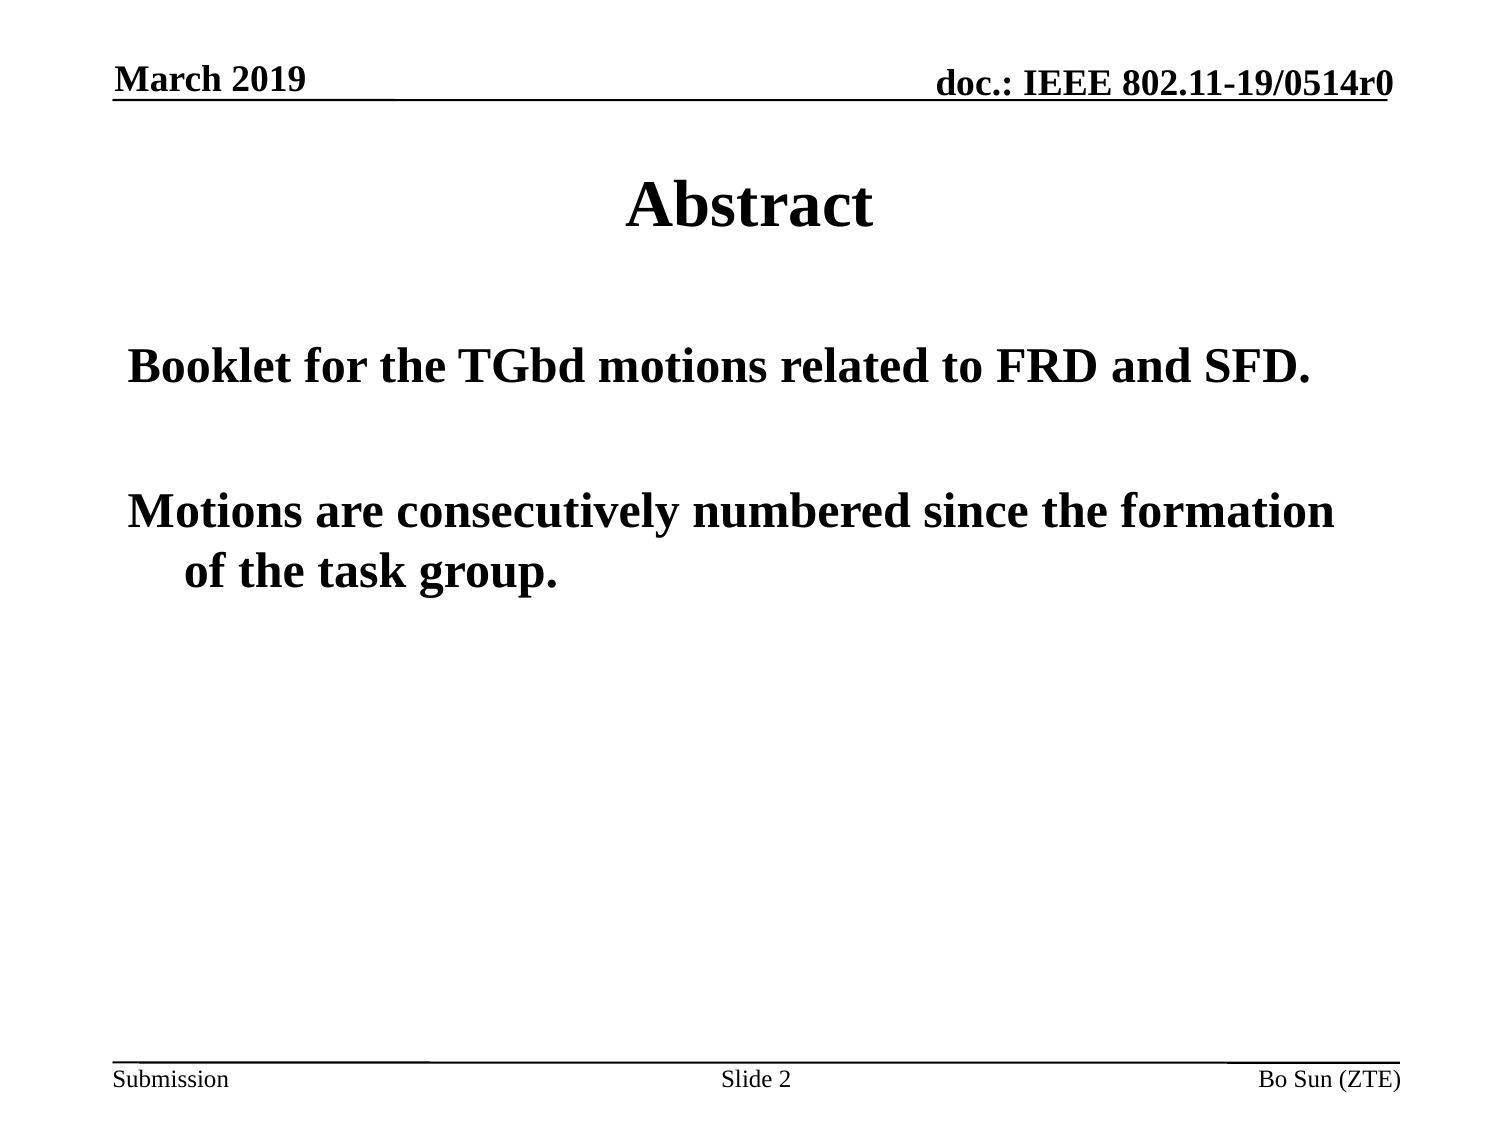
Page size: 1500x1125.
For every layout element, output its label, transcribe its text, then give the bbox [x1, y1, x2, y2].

slide_number Slide 2 [712, 1061, 800, 1123]
list Booklet for the TGbd motions related to FRD and SFD. Motions are consecutively numbered since the formation of the task group. [112, 324, 1388, 1001]
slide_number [114, 54, 540, 100]
title Abstract [112, 112, 1388, 288]
footer Bo Sun (ZTE) [902, 1061, 1402, 1093]
